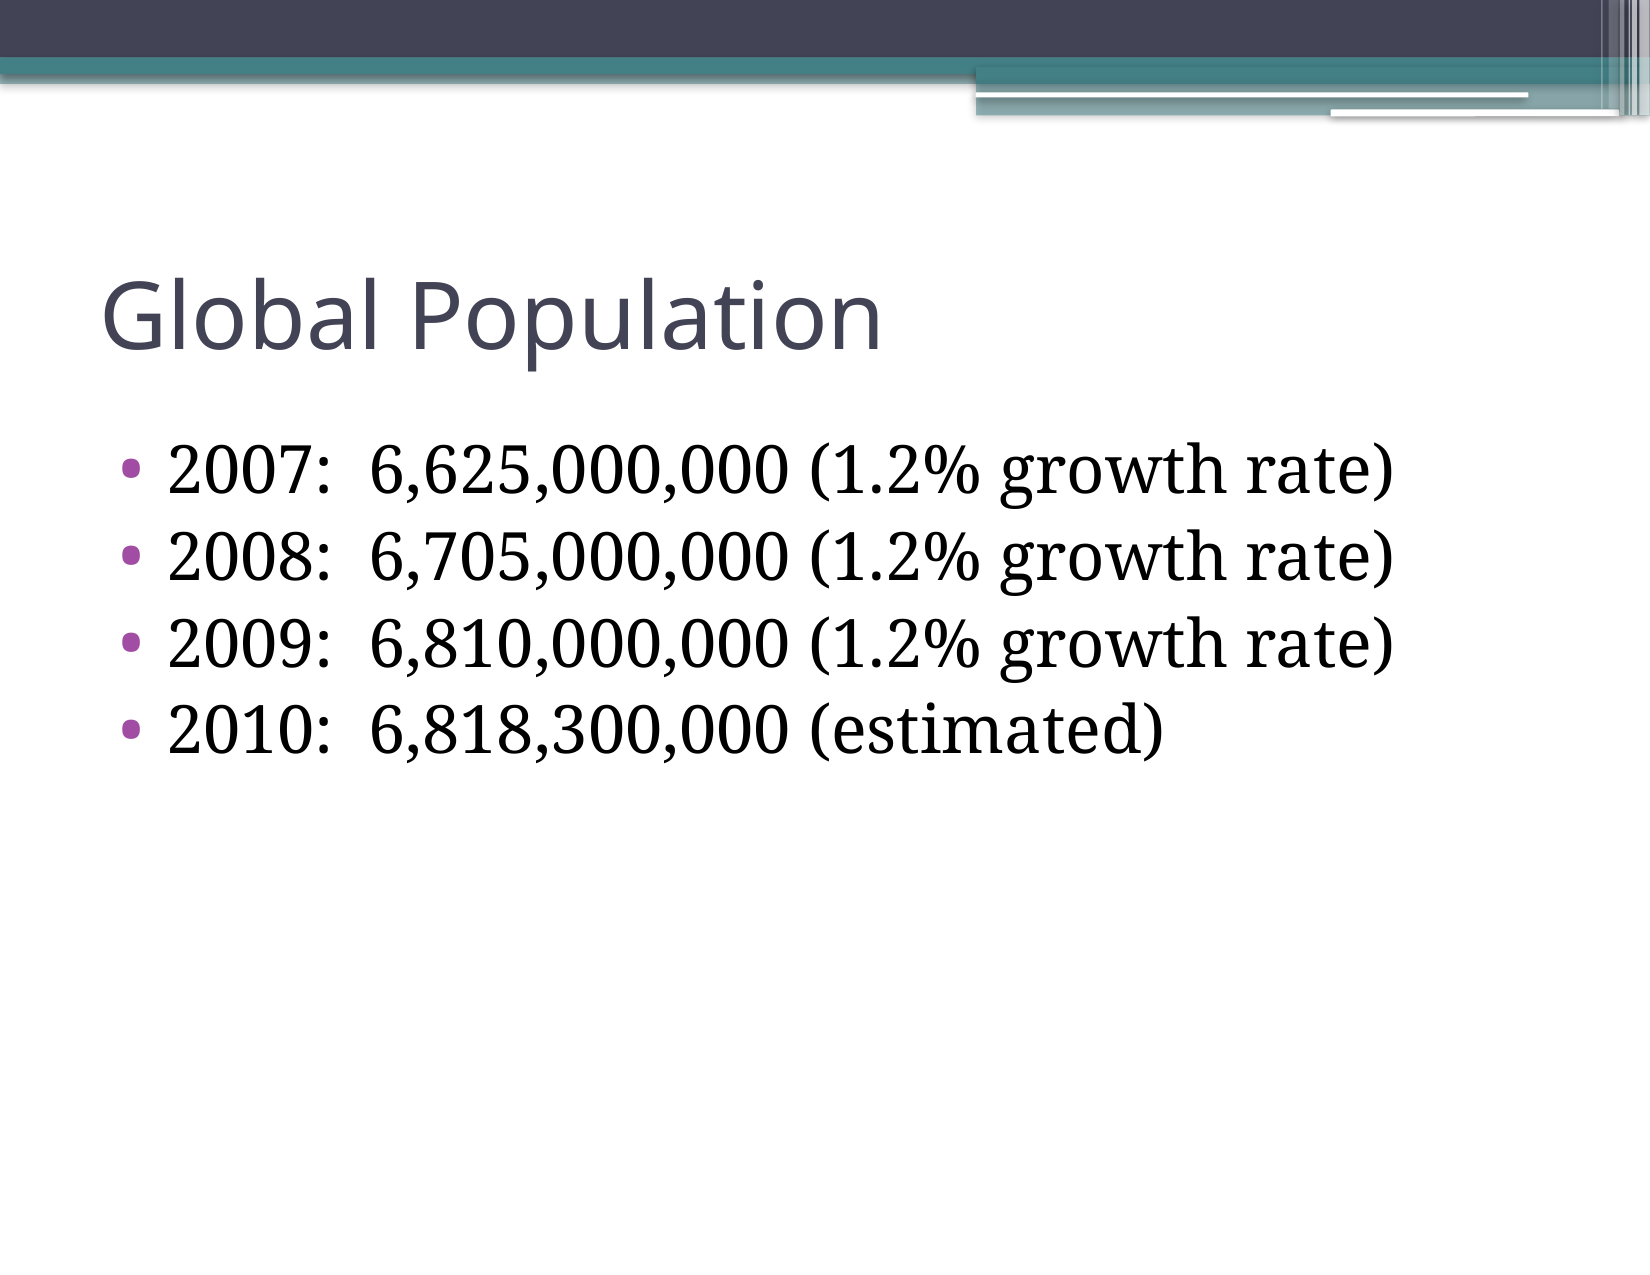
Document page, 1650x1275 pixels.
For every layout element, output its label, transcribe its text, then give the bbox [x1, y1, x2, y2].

list 2007: 6,625,000,000 (1.2% growth rate) 2008: 6,705,000,000 (1.2% growth rate) 2009: 6,810,000,000 (1.2% growth rate) 2010: 6,818,300,000 (estimated) [82, 418, 1568, 1223]
title Global Population [82, 212, 1568, 411]
